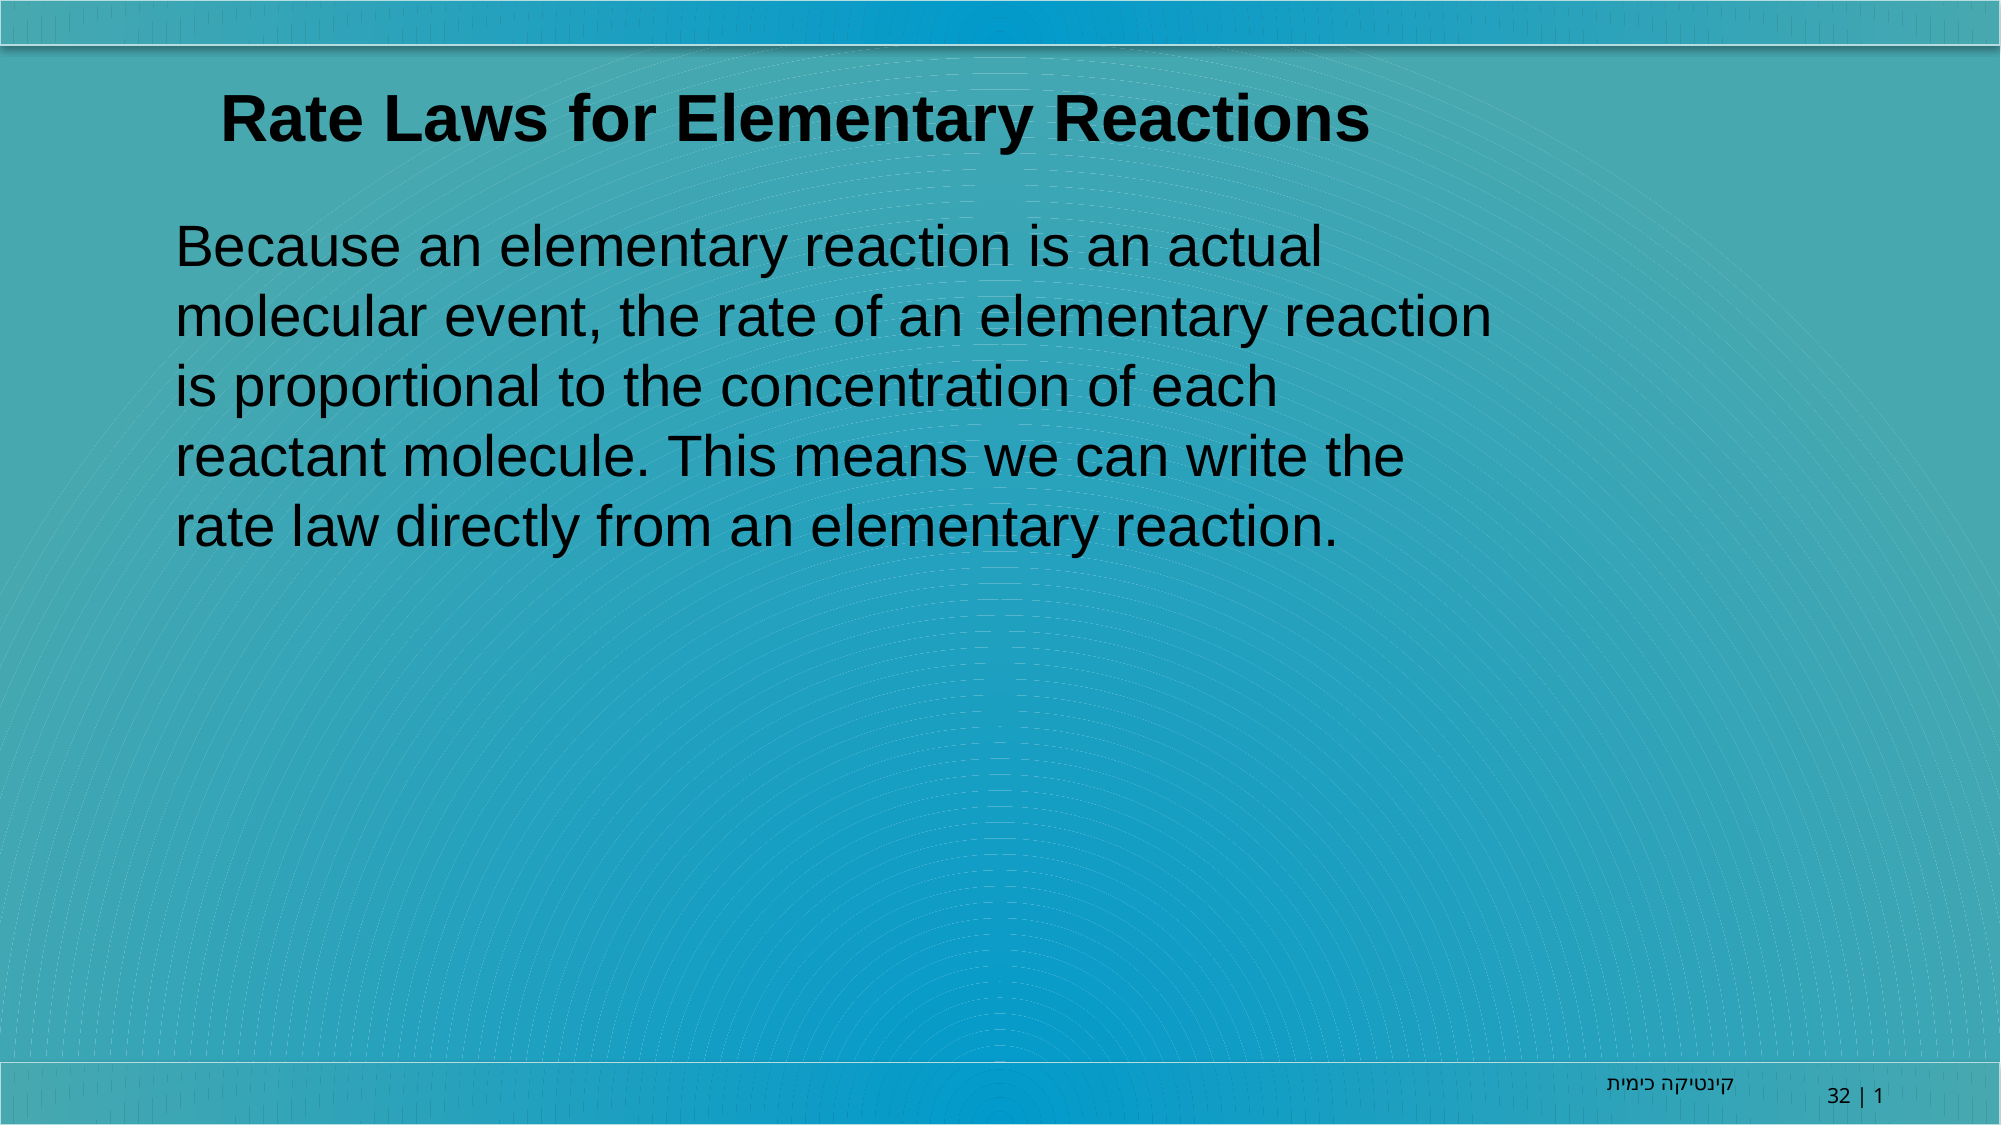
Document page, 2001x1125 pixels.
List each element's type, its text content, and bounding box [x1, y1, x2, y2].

text_box Rate Laws for Elementary Reactions [145, 67, 1646, 163]
footer קינטיקה כימית [0, 1062, 1750, 1100]
slide_number 32 [1433, 1074, 1900, 1116]
text_box Because an elementary reaction is an actual molecular event, the rate of an elementary reaction is proportional to the concentration of each reactant molecule. This means we can write the rate law directly from an elementary reaction. [160, 200, 1511, 1026]
